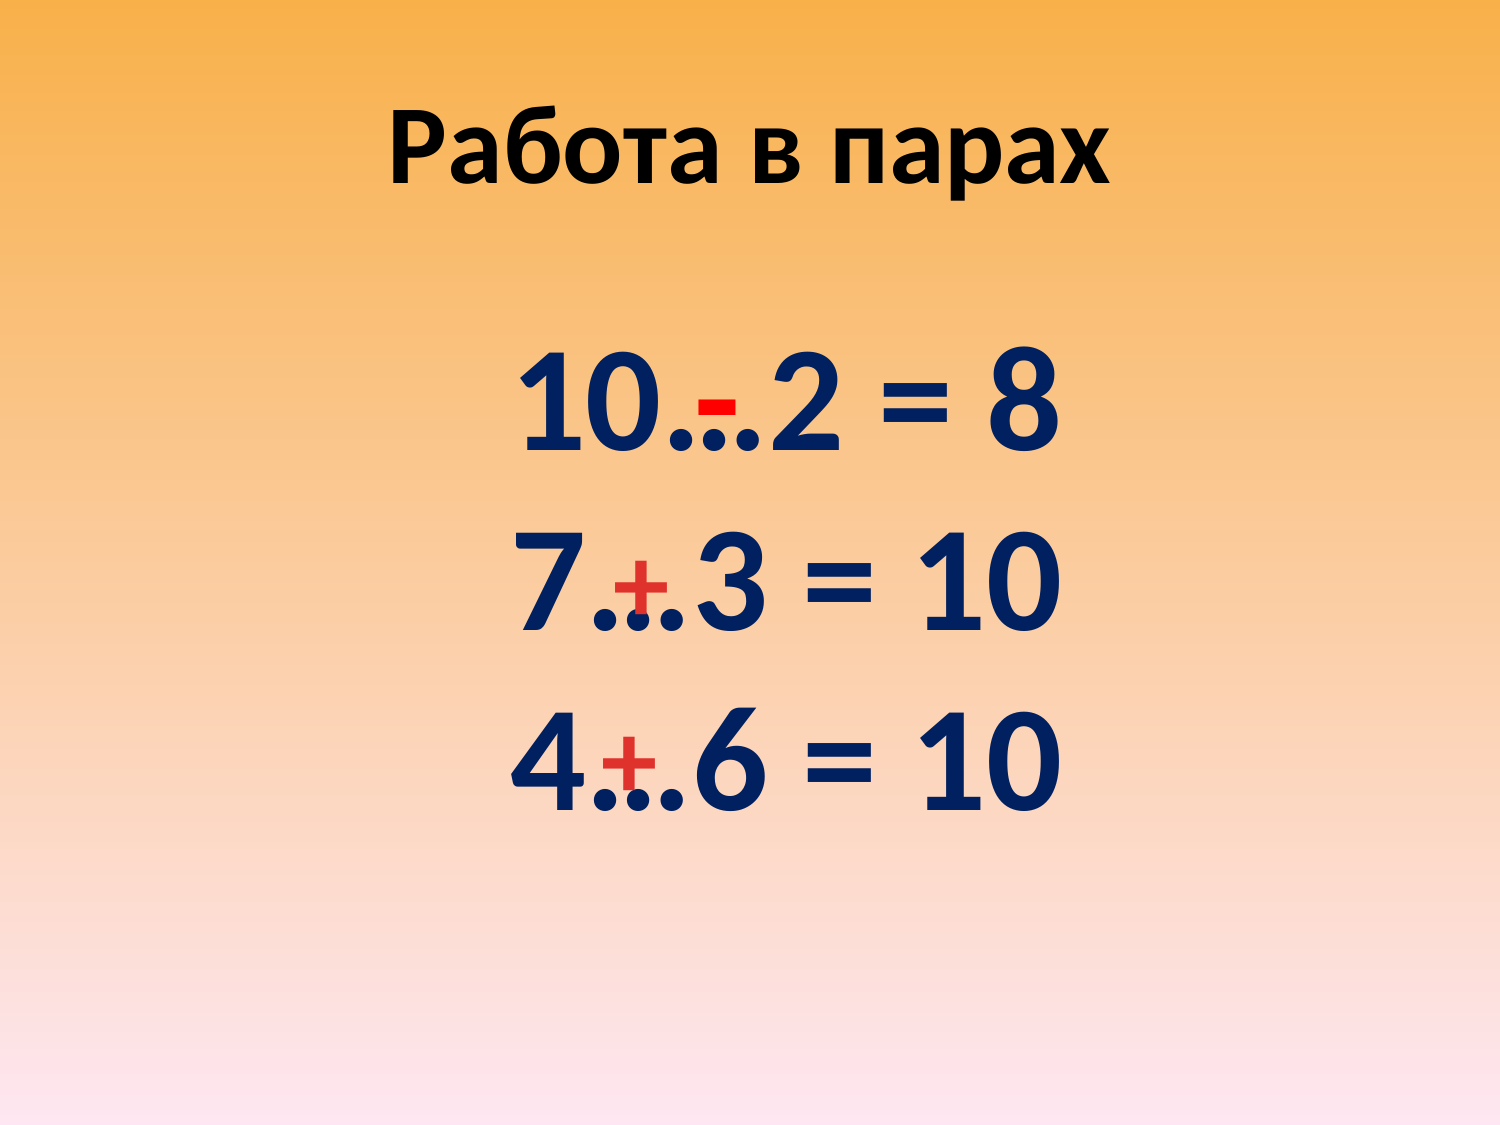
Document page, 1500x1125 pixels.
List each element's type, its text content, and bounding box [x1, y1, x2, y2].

title Работа в парах [75, 45, 1425, 233]
text_box - [679, 292, 746, 488]
text_box + [598, 503, 685, 654]
text_box + [586, 679, 673, 830]
text_box 10…2 = 8 7…3 = 10 4…6 = 10 [494, 292, 1079, 848]
